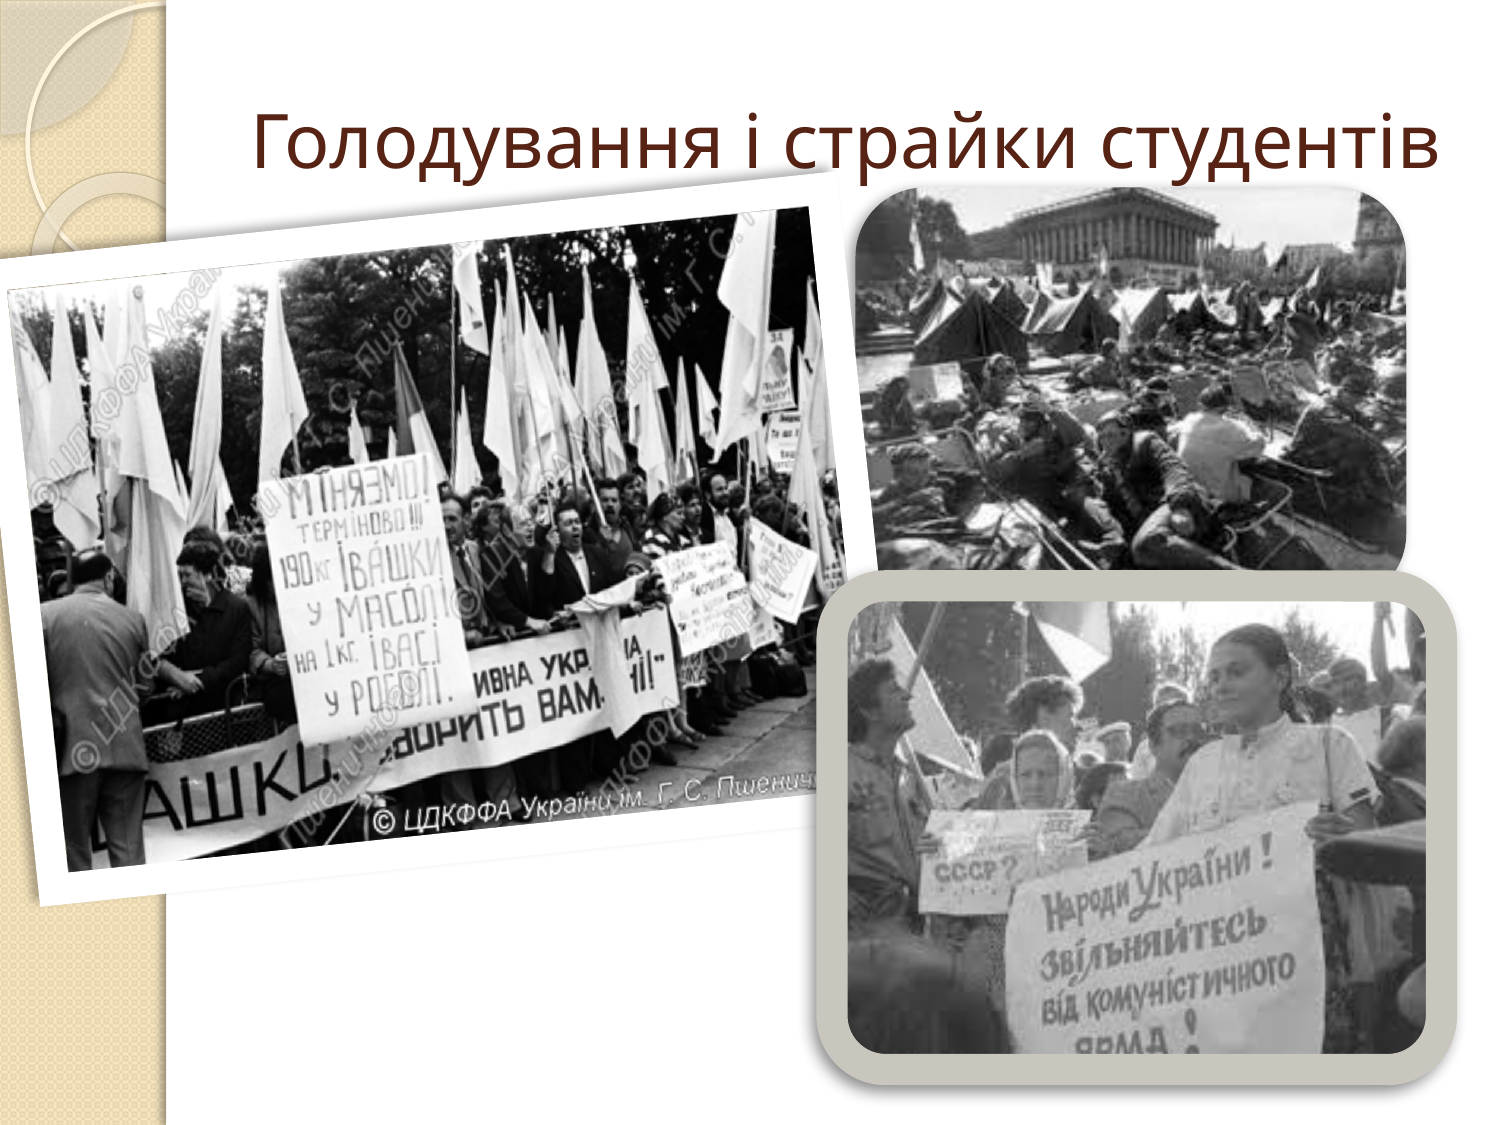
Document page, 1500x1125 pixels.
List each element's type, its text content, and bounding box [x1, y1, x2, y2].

picture [8, 207, 1442, 1070]
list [855, 187, 1407, 582]
title Голодування і страйки студентів [235, 45, 1466, 233]
